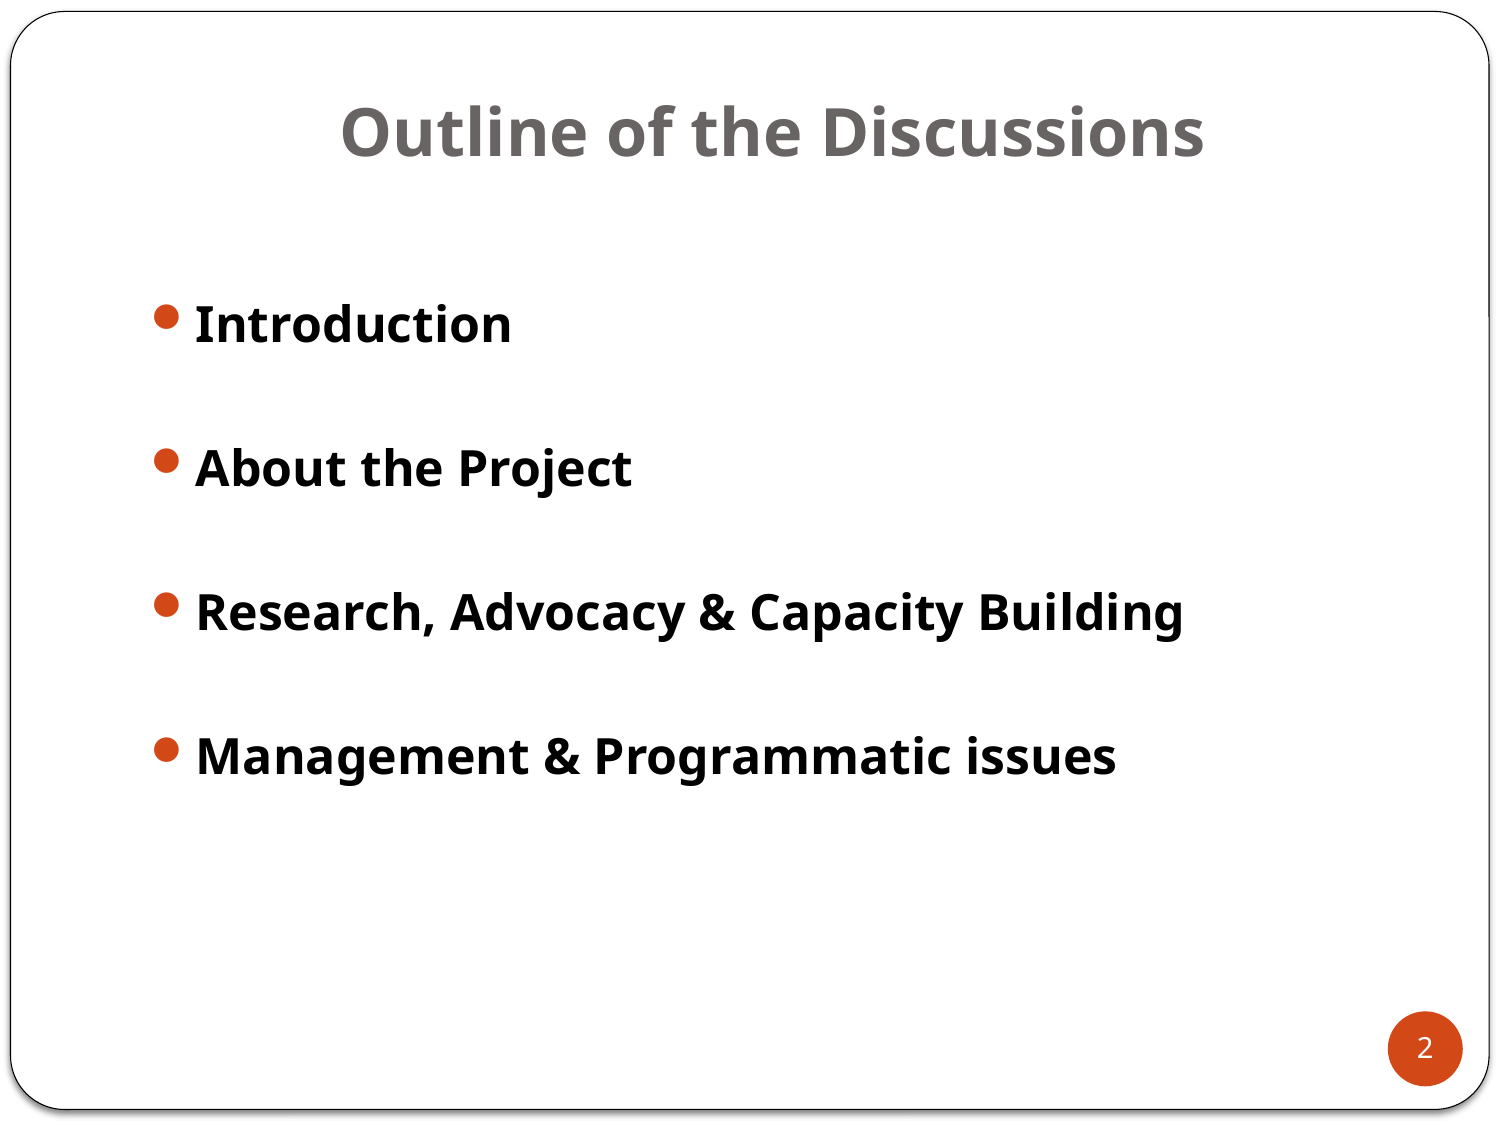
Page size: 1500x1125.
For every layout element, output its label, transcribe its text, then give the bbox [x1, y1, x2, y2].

list Introduction About the Project Research, Advocacy & Capacity Building Management & Programmatic issues [135, 284, 1411, 835]
slide_number 2 [1387, 1011, 1463, 1087]
title Outline of the Discussions [135, 45, 1411, 185]
